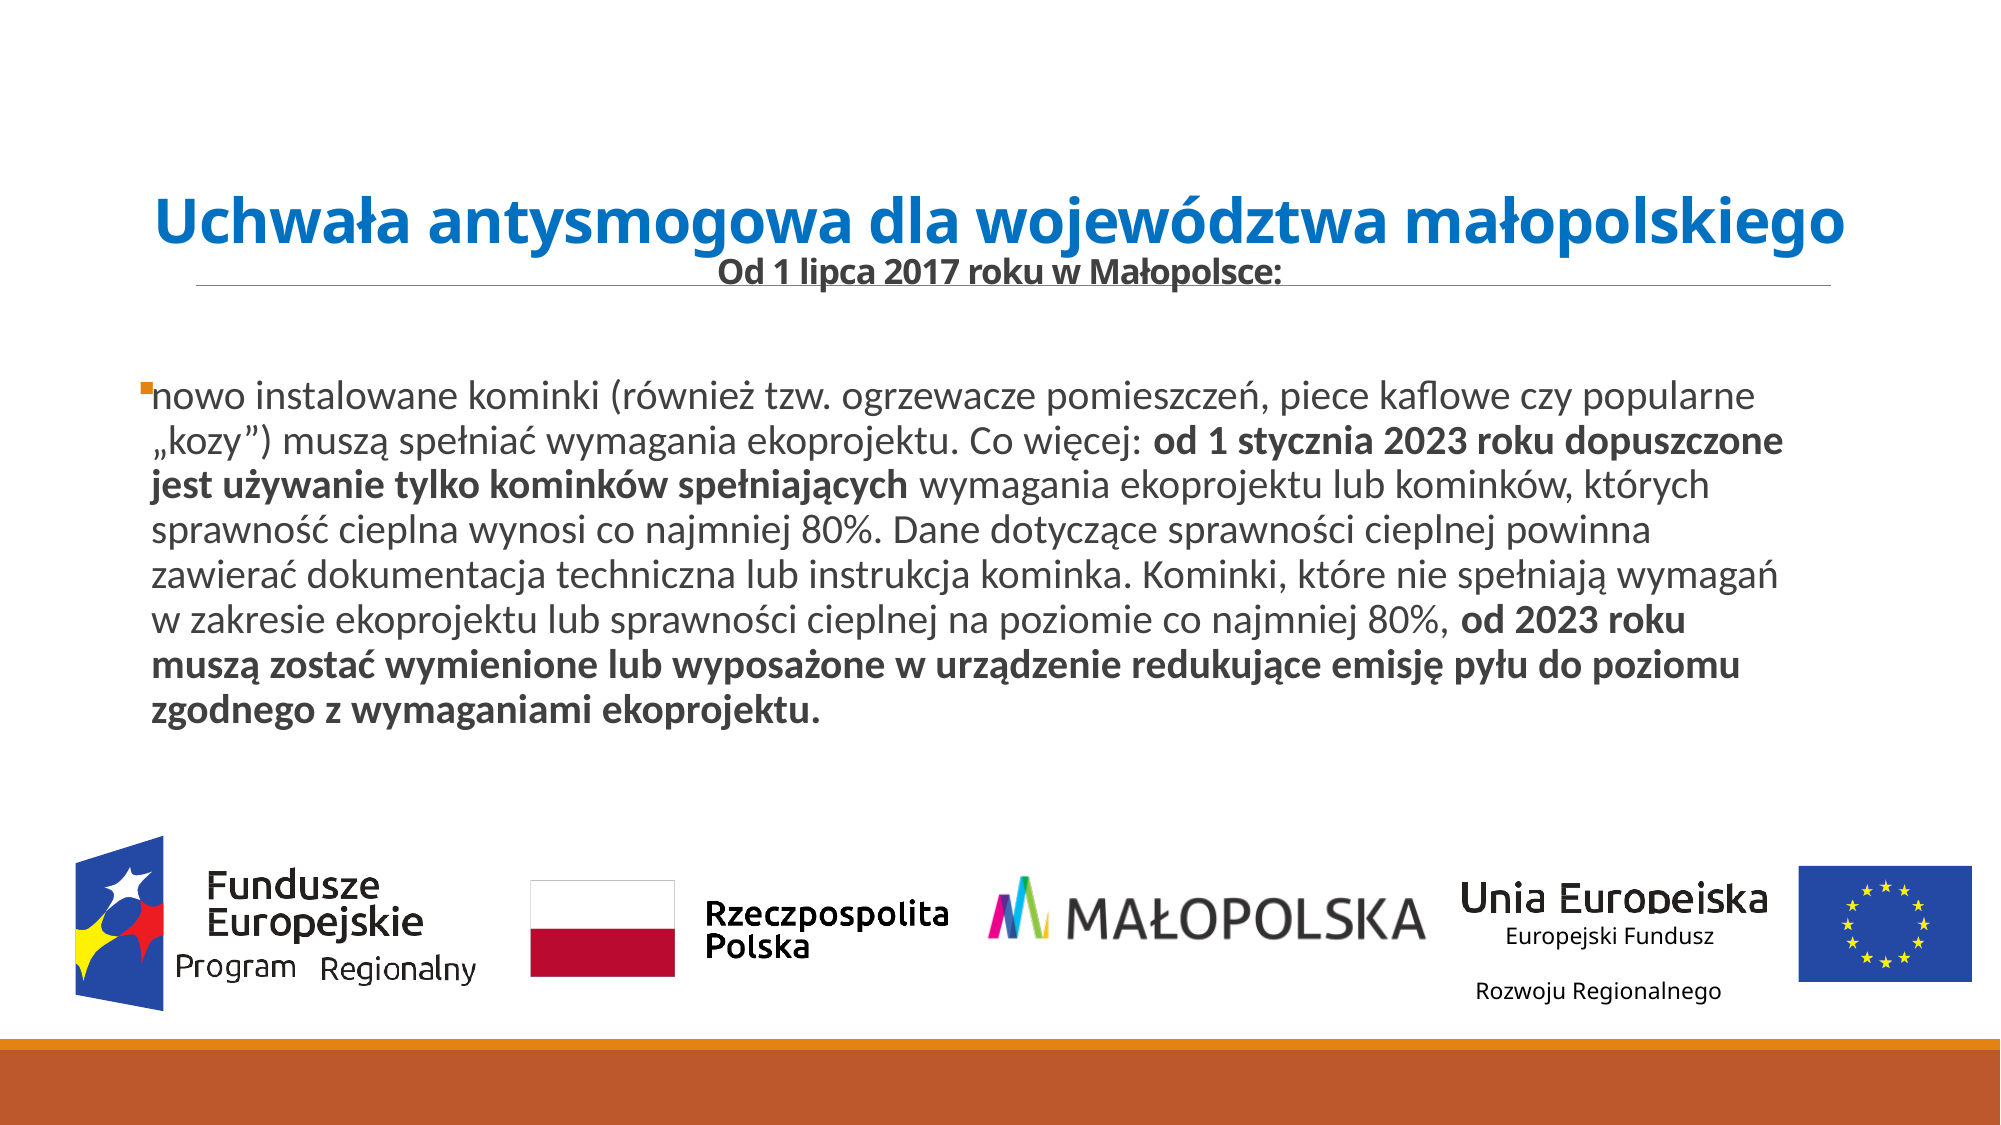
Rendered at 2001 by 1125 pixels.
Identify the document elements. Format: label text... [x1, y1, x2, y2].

picture [497, 846, 1464, 1009]
list nowo instalowane kominki (również tzw. ogrzewacze pomieszczeń, piece kaflowe czy popularne „kozy”) muszą spełniać wymagania ekoprojektu. Co więcej: od 1 stycznia 2023 roku dopuszczone jest używanie tylko kominków spełniających wymagania ekoprojektu lub kominków, których sprawność cieplna wynosi co najmniej 80%. Dane dotyczące sprawności cieplnej powinna zawierać dokumentacja techniczna lub instrukcja kominka. Kominki, które nie spełniają wymagań w zakresie ekoprojektu lub sprawności cieplnej na poziomie co najmniej 80%, od 2023 roku muszą zostać wymienione lub wyposażone w urządzenie redukujące emisję pyłu do poziomu zgodnego z wymaganiami ekoprojektu. [137, 366, 1791, 741]
title Uchwała antysmogowa dla województwa małopolskiego Od 1 lipca 2017 roku w Małopolsce: [137, 59, 1863, 300]
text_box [75, 835, 164, 1012]
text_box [1462, 880, 1544, 914]
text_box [204, 866, 423, 944]
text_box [1556, 880, 1767, 921]
text_box Europejski Fundusz Rozwoju Regionalnego [1436, 913, 1781, 989]
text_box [321, 954, 476, 986]
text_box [1798, 865, 1973, 983]
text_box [176, 954, 295, 984]
